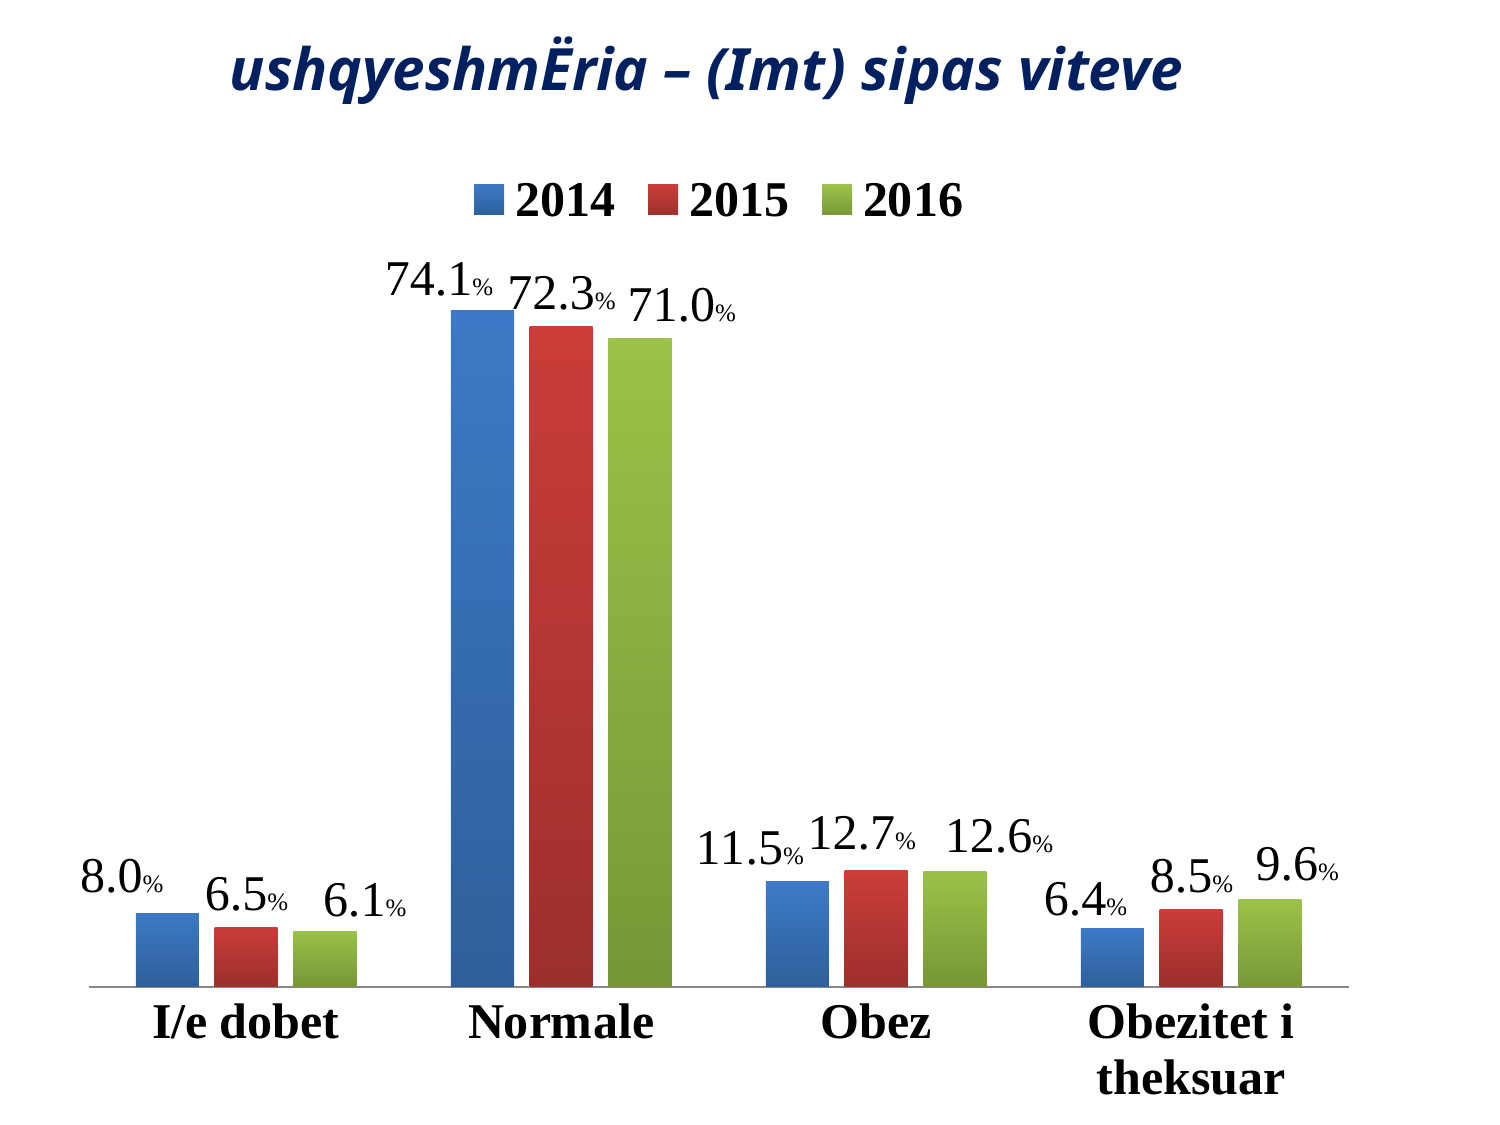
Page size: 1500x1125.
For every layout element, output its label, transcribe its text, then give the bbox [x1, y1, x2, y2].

chart [62, 149, 1376, 1125]
title [37, 0, 1500, 155]
text_box ushqyeshmËria – (Imt) sipas viteve [74, 24, 1338, 110]
